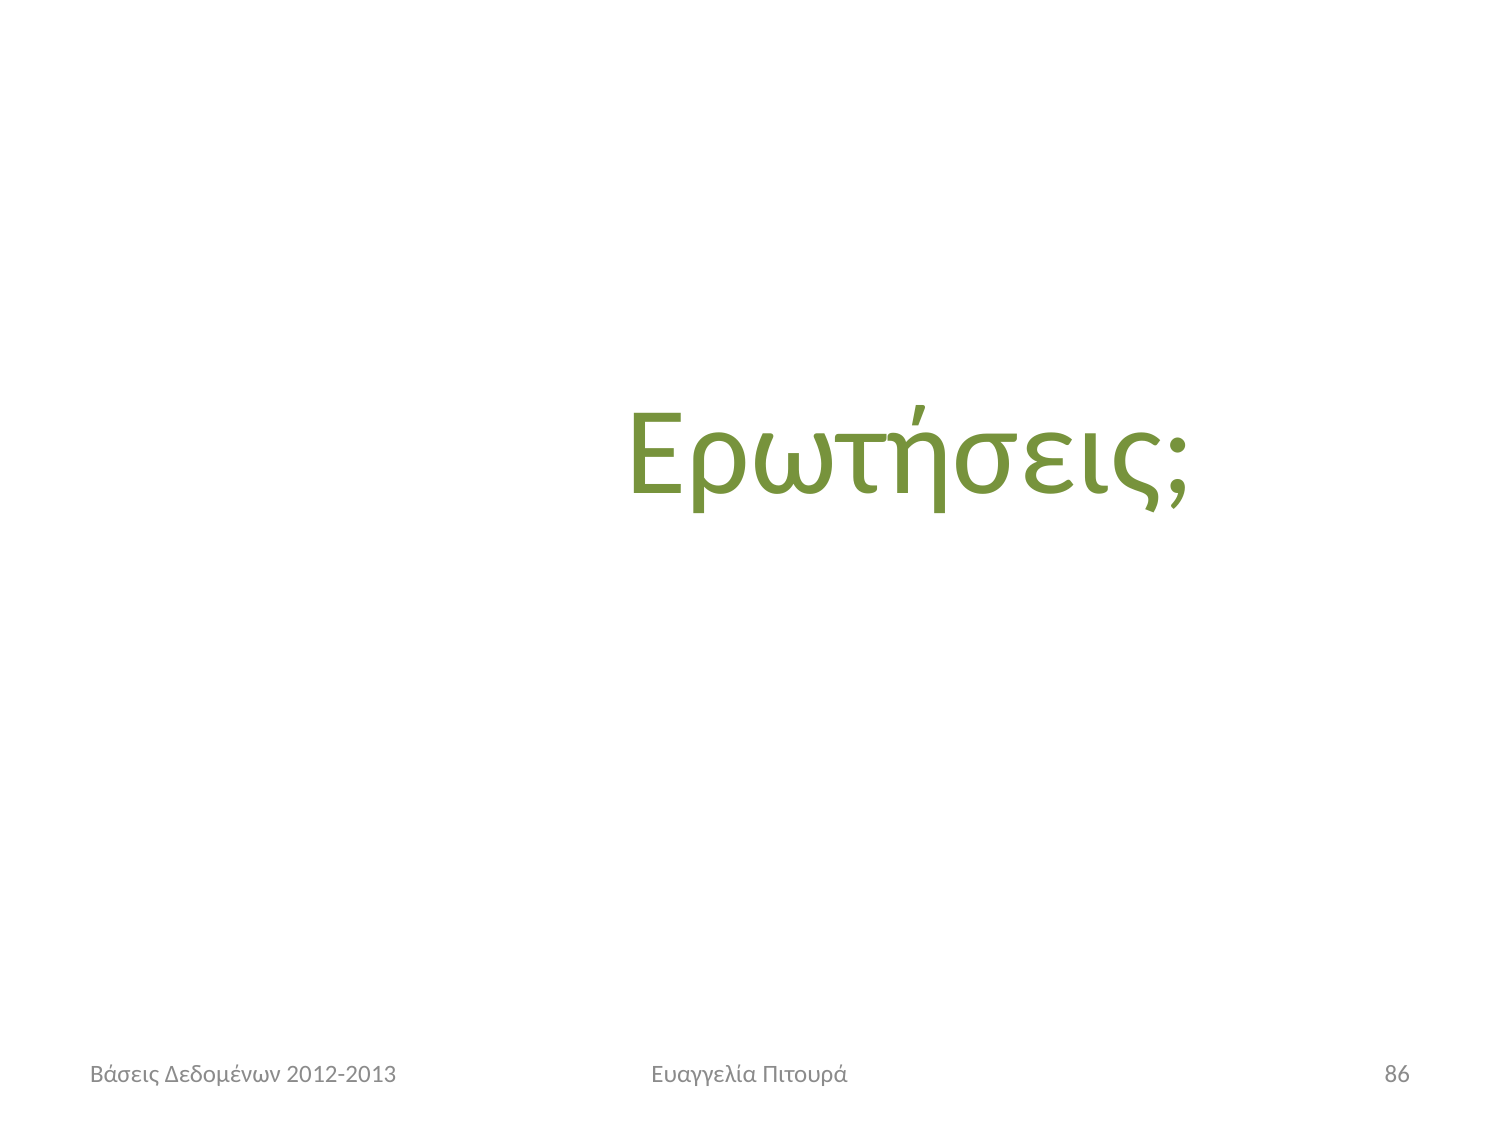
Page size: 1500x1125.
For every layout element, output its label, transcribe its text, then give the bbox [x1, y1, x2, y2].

footer Ευαγγελία Πιτουρά [512, 1042, 988, 1103]
text_box Ερωτήσεις; [206, 361, 1211, 527]
slide_number Βάσεις Δεδομένων 2012-2013 [75, 1042, 425, 1103]
slide_number 86 [1074, 1042, 1425, 1103]
